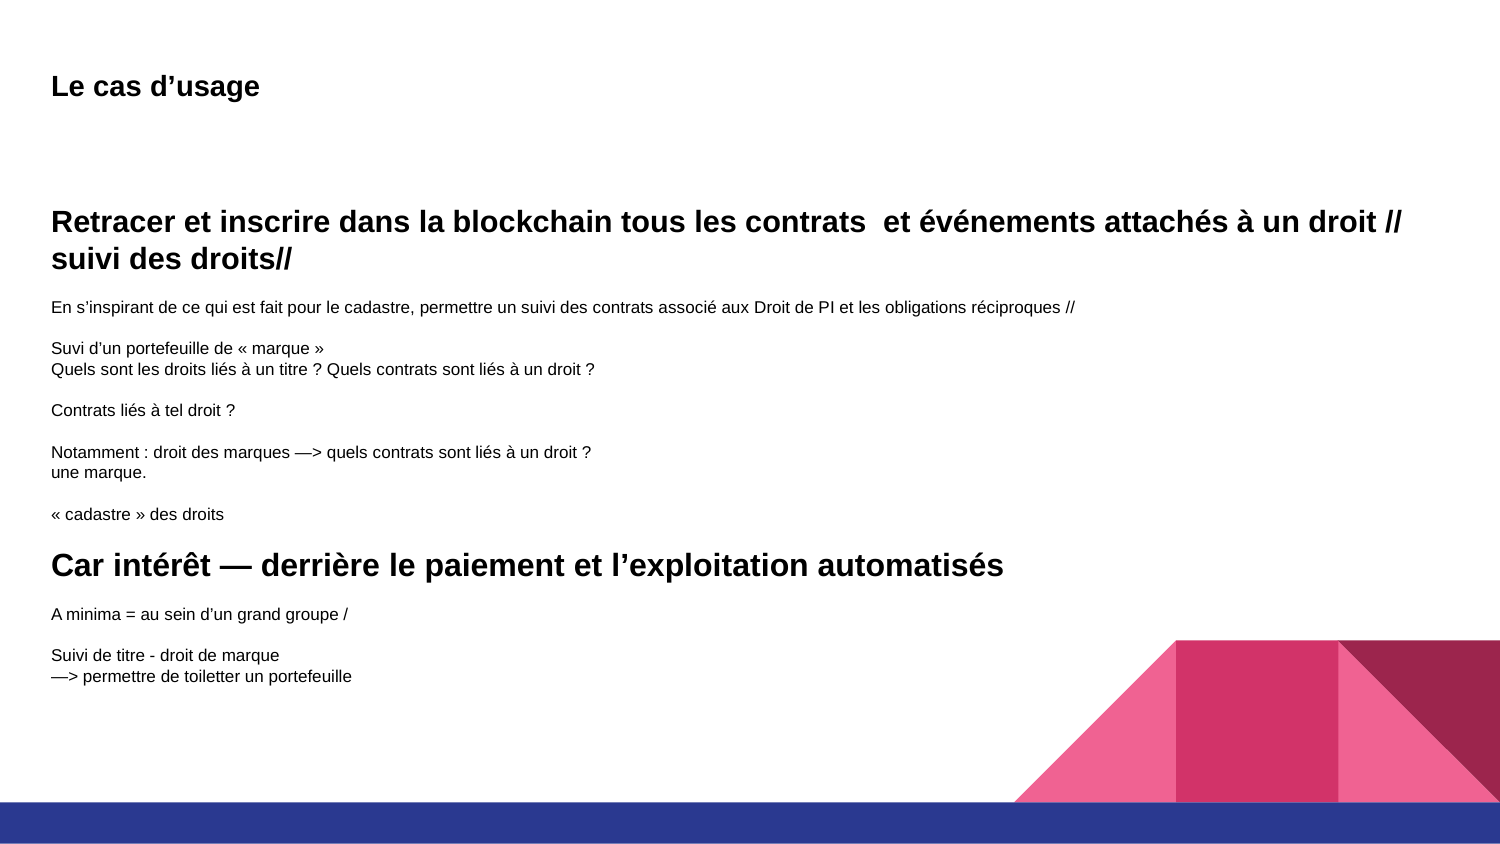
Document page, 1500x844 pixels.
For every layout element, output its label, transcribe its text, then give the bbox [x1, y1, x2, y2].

list Retracer et inscrire dans la blockchain tous les contrats et événements attachés à un droit // suivi des droits// En s’inspirant de ce qui est fait pour le cadastre, permettre un suivi des contrats associé aux Droit de PI et les obligations réciproques // Suvi d’un portefeuille de « marque » Quels sont les droits liés à un titre ? Quels contrats sont liés à un droit ? Contrats liés à tel droit ? Notamment : droit des marques —> quels contrats sont liés à un droit ? une marque. « cadastre » des droits Car intérêt — derrière le paiement et l’exploitation automatisés A minima = au sein d’un grand groupe / Suivi de titre - droit de marque —> permettre de toiletter un portefeuille [50, 201, 1450, 750]
title Le cas d’usage [50, 66, 1450, 168]
